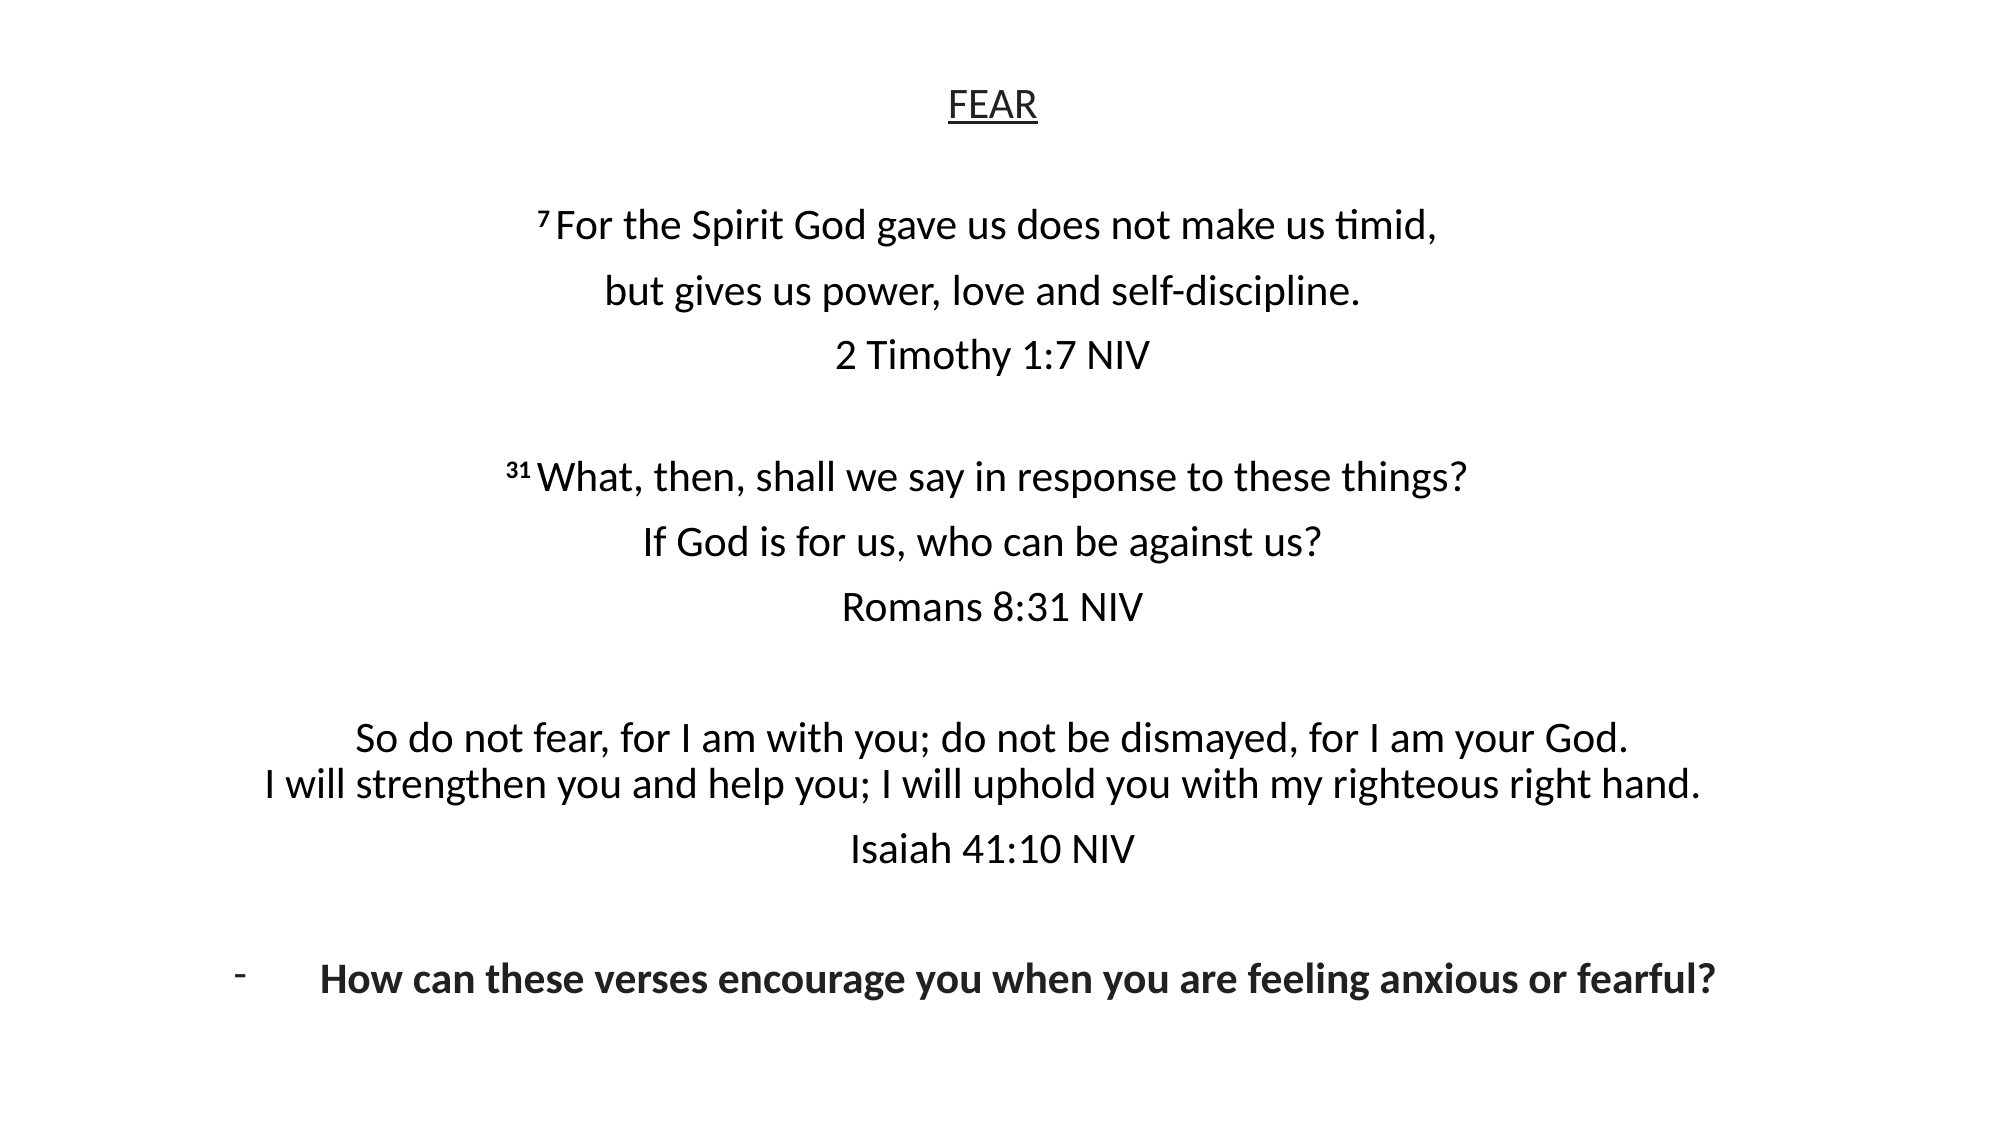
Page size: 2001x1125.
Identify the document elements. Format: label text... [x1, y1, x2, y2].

list FEAR 7 For the Spirit God gave us does not make us timid, but gives us power, love and self-discipline. 2 Timothy 1:7 NIV 31 What, then, shall we say in response to these things? If God is for us, who can be against us? Romans 8:31 NIV So do not fear, for I am with you; do not be dismayed, for I am your God. I will strengthen you and help you; I will uphold you with my righteous right hand. Isaiah 41:10 NIV How can these verses encourage you when you are feeling anxious or fearful? [48, 73, 1937, 1014]
